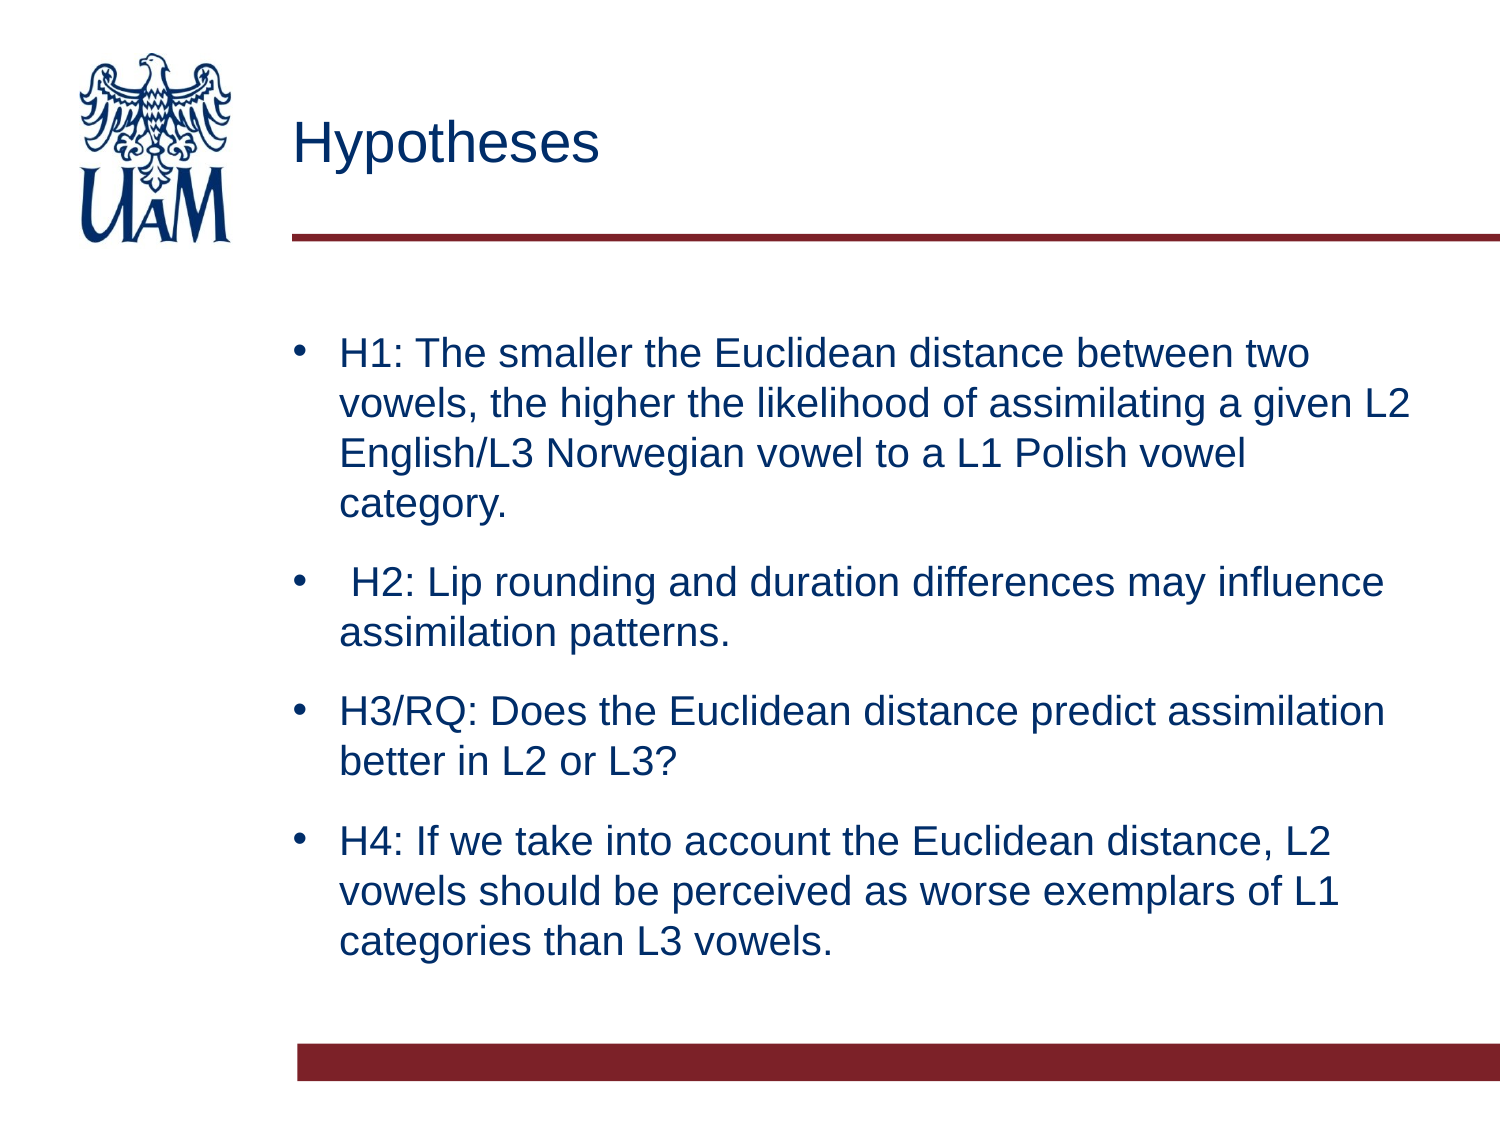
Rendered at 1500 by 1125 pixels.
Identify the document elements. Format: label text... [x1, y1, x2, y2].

list H1: The smaller the Euclidean distance between two vowels, the higher the likelihood of assimilating a given L2 English/L3 Norwegian vowel to a L1 Polish vowel category. H2: Lip rounding and duration differences may influence assimilation patterns. H3/RQ: Does the Euclidean distance predict assimilation better in L2 or L3? H4: If we take into account the Euclidean distance, L2 vowels should be perceived as worse exemplars of L1 categories than L3 vowels. [277, 317, 1442, 1021]
picture [79, 53, 235, 249]
title Hypotheses [277, 45, 1425, 233]
